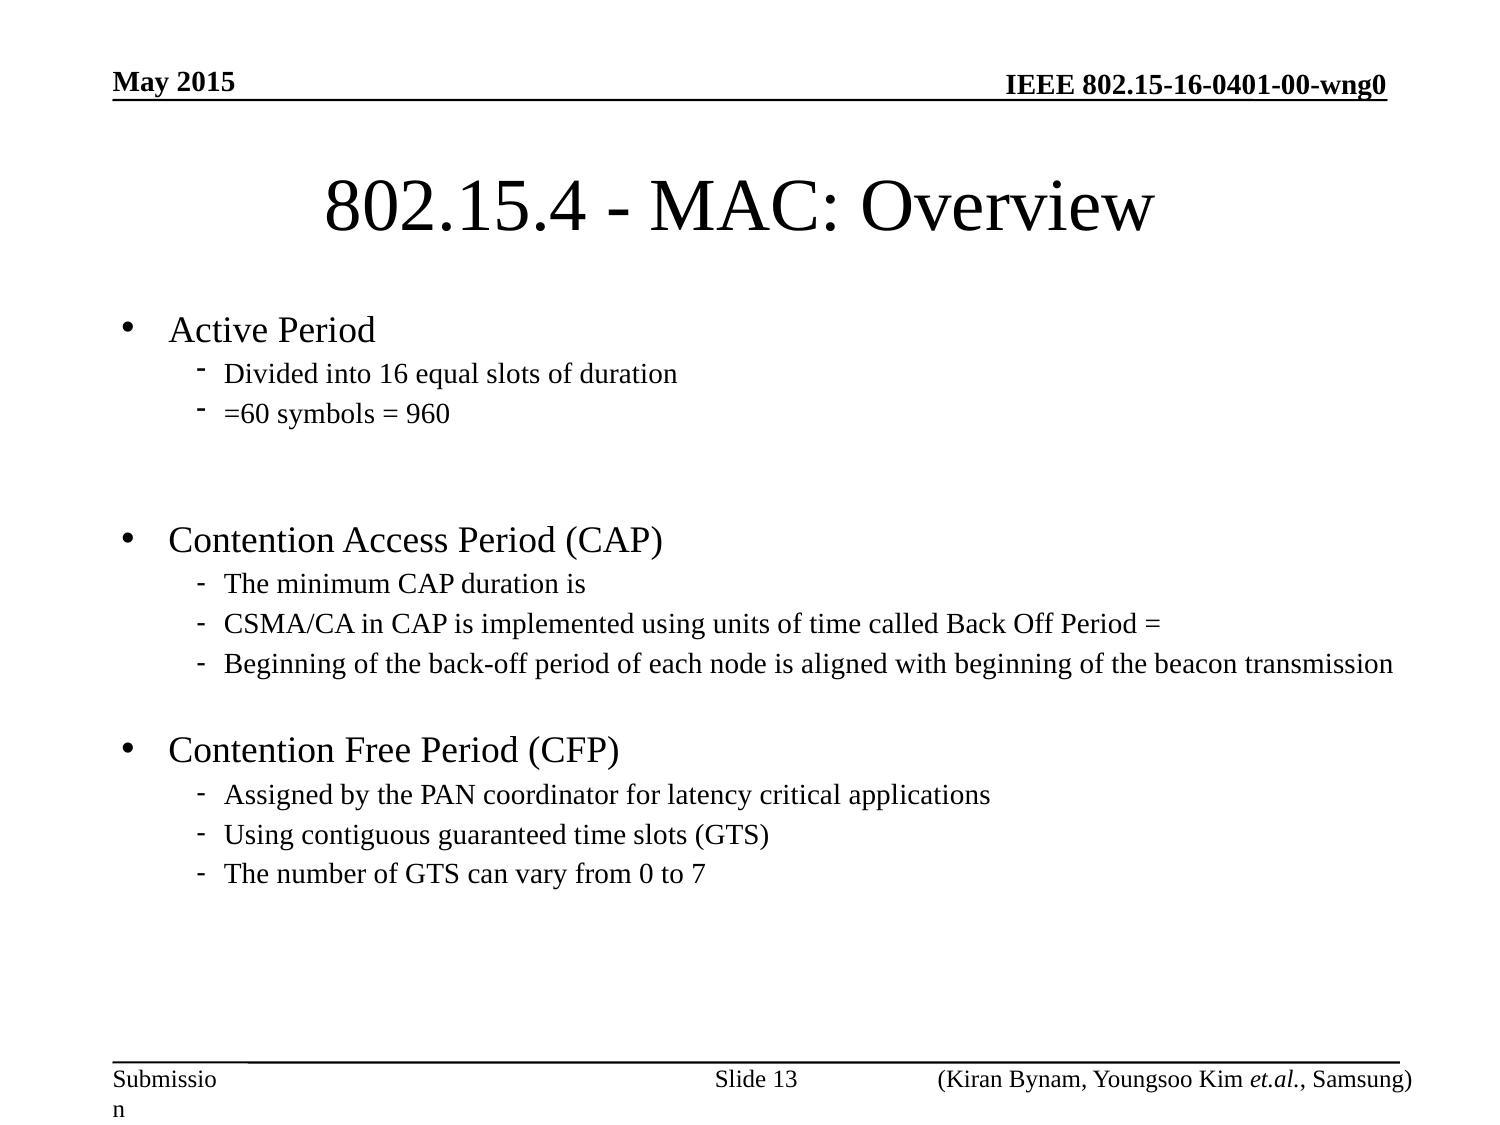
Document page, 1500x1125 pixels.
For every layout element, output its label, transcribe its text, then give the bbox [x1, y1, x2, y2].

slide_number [112, 61, 376, 98]
footer (Kiran Bynam, Youngsoo Kim et.al., Samsung) [899, 1061, 1413, 1093]
title 802.15.4 - MAC: Overview [112, 112, 1388, 288]
slide_number Slide 13 [712, 1061, 800, 1093]
